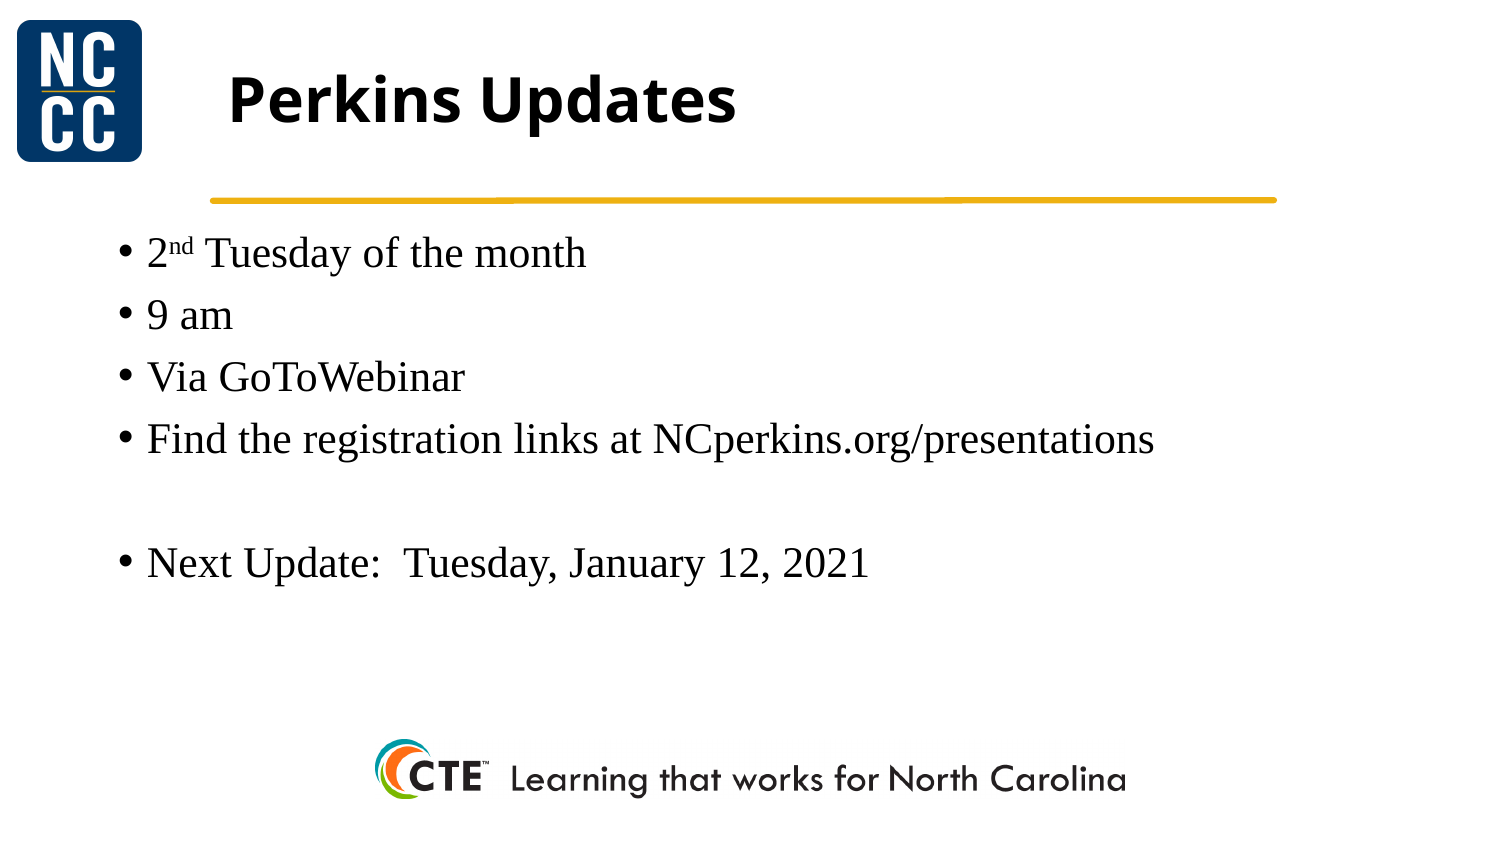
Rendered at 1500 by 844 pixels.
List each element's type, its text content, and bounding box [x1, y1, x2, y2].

picture [17, 20, 142, 162]
picture [375, 739, 1125, 799]
title Perkins Updates [212, 20, 1421, 184]
list 2nd Tuesday of the month 9 am Via GoToWebinar Find the registration links at NCperkins.org/presentations Next Update: Tuesday, January 12, 2021 [103, 216, 1397, 799]
